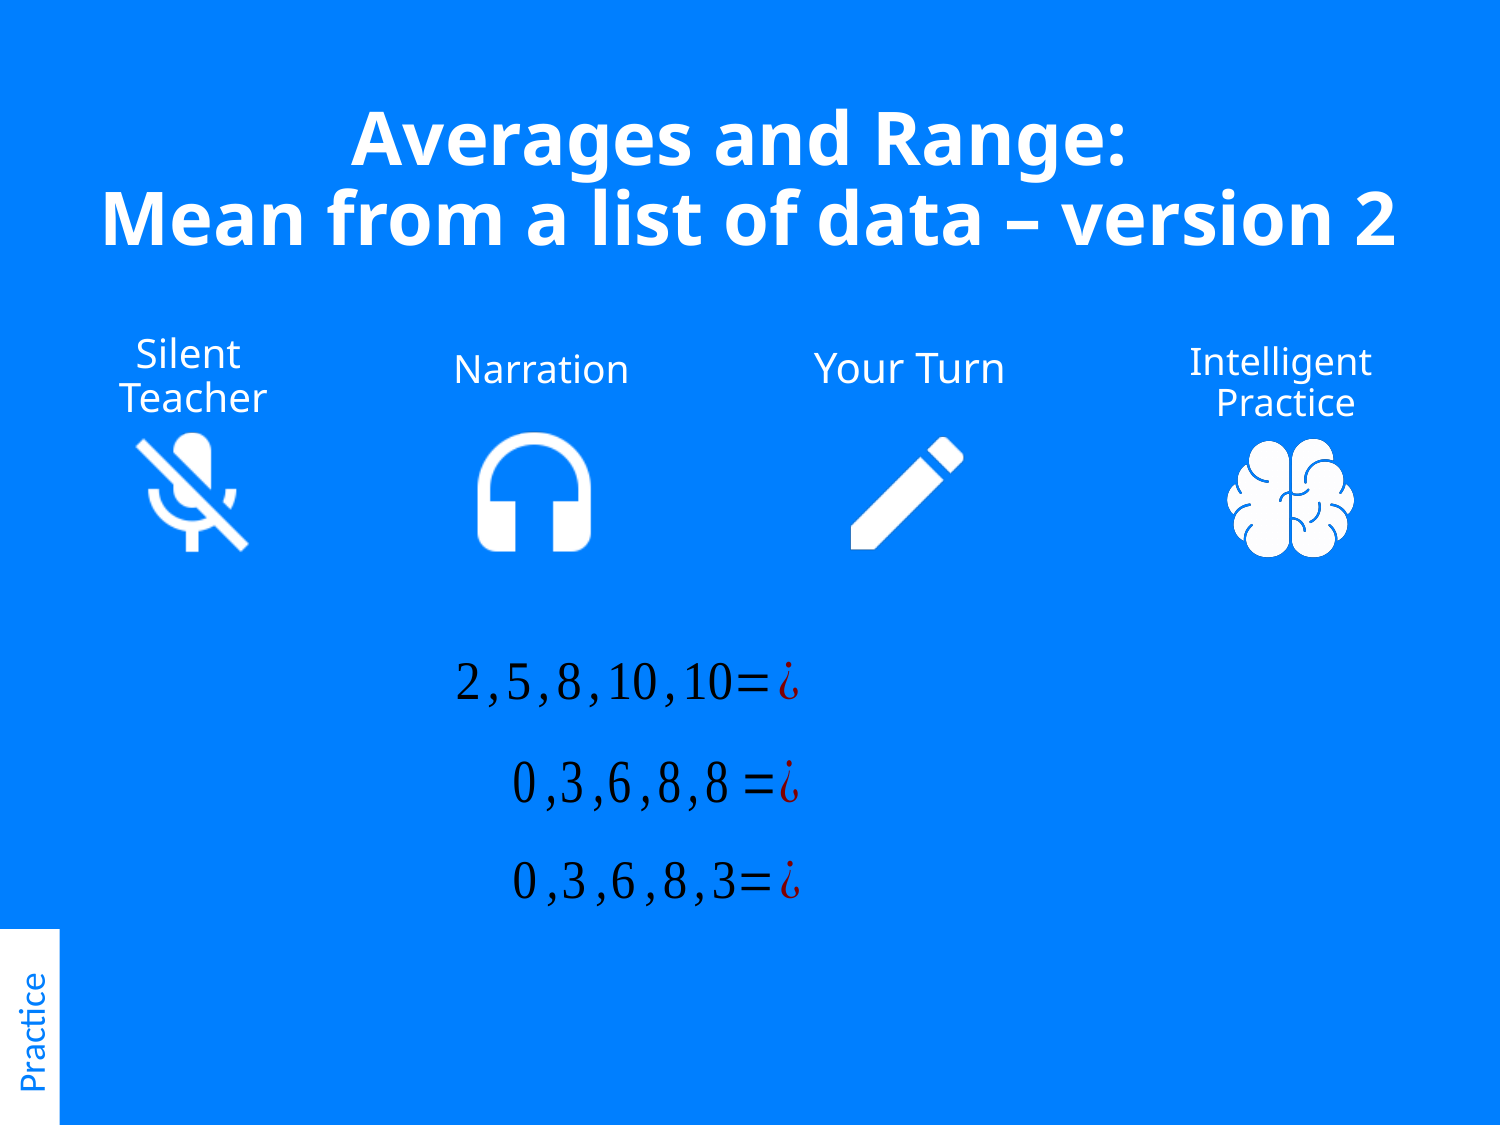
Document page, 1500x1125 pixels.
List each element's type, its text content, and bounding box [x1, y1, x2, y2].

text_box Silent Teacher [100, 306, 287, 429]
text_box Narration [435, 335, 648, 400]
text_box Practice [0, 929, 60, 1125]
text_box Intelligent Practice [1172, 302, 1400, 432]
picture [117, 420, 268, 571]
picture [1157, 433, 1424, 563]
text_box Your Turn [796, 335, 1024, 400]
picture [459, 426, 610, 577]
text_box Averages and Range: Mean from a list of data – version 2 [83, 41, 1416, 270]
picture [832, 418, 983, 569]
